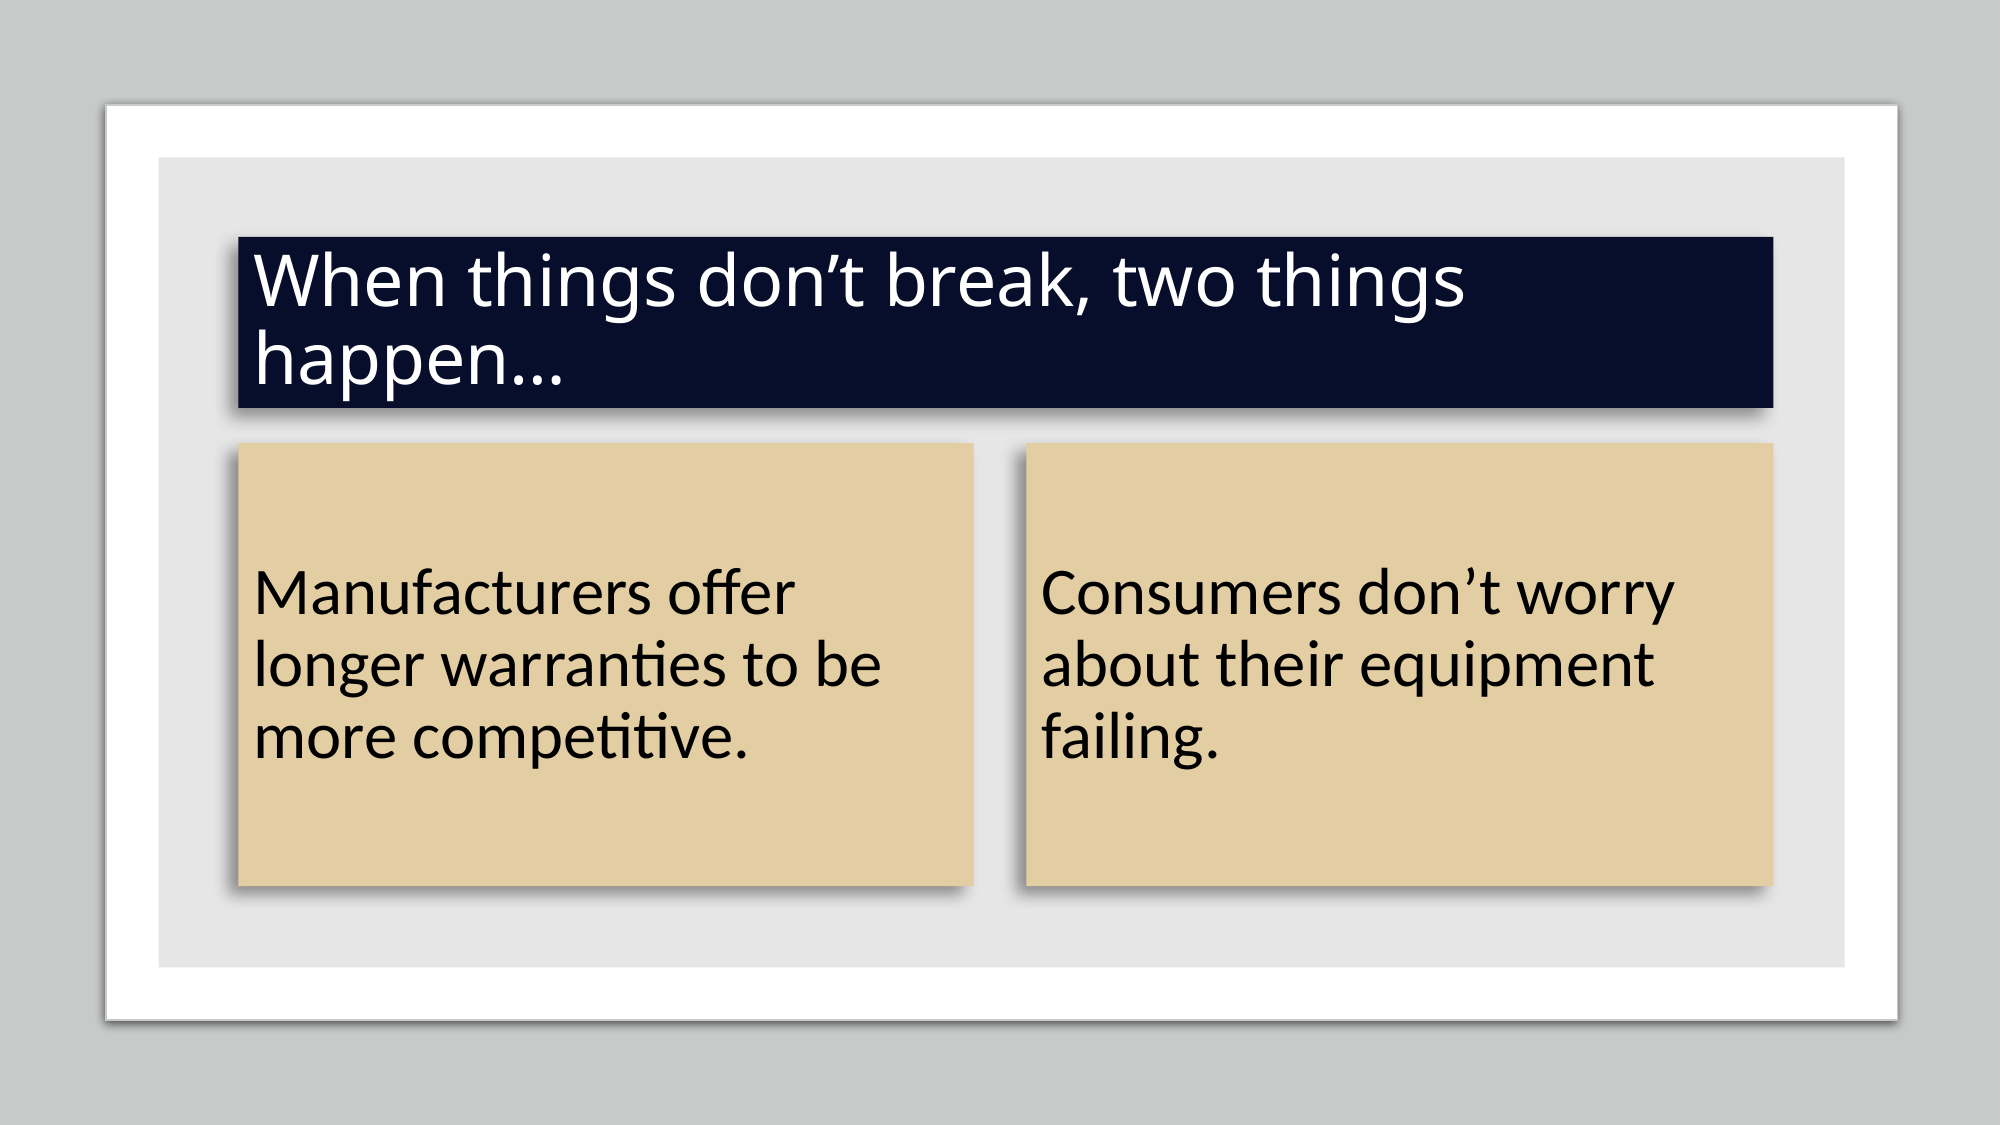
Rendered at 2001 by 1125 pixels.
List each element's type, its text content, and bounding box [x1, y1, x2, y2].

title When things don’t break, two things happen… [238, 236, 1774, 408]
list Manufacturers offer longer warranties to be more competitive. [238, 443, 974, 887]
text_box [0, 0, 2000, 1125]
list Consumers don’t worry about their equipment failing. [1026, 443, 1774, 887]
text_box [105, 104, 1898, 1021]
text_box [158, 156, 1846, 968]
